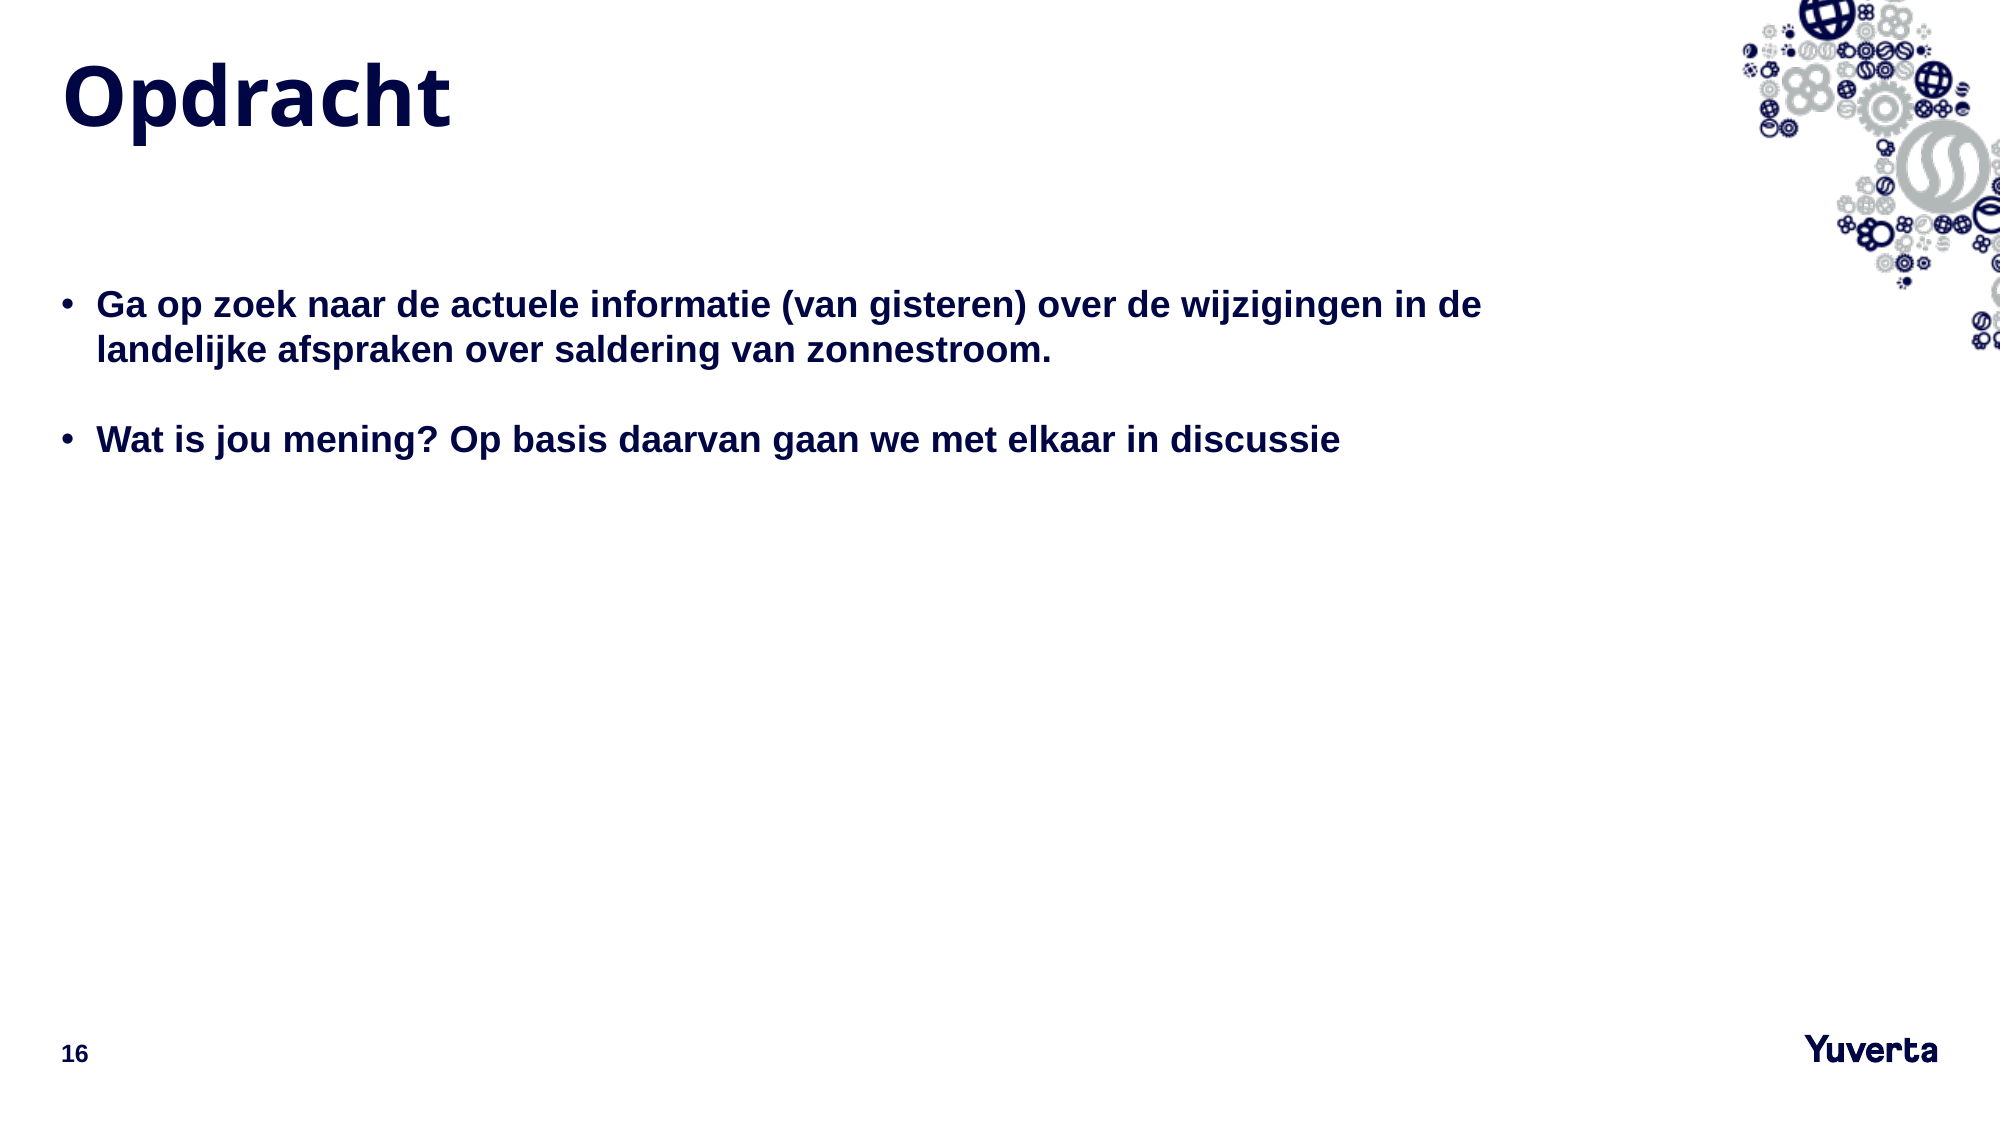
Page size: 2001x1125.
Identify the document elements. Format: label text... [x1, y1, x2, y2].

picture [0, 0, 2000, 1125]
slide_number 16 [60, 1037, 113, 1073]
title Opdracht [60, 48, 1720, 239]
list Ga op zoek naar de actuele informatie (van gisteren) over de wijzigingen in de landelijke afspraken over saldering van zonnestroom. Wat is jou mening? Op basis daarvan gaan we met elkaar in discussie [60, 280, 1535, 1006]
